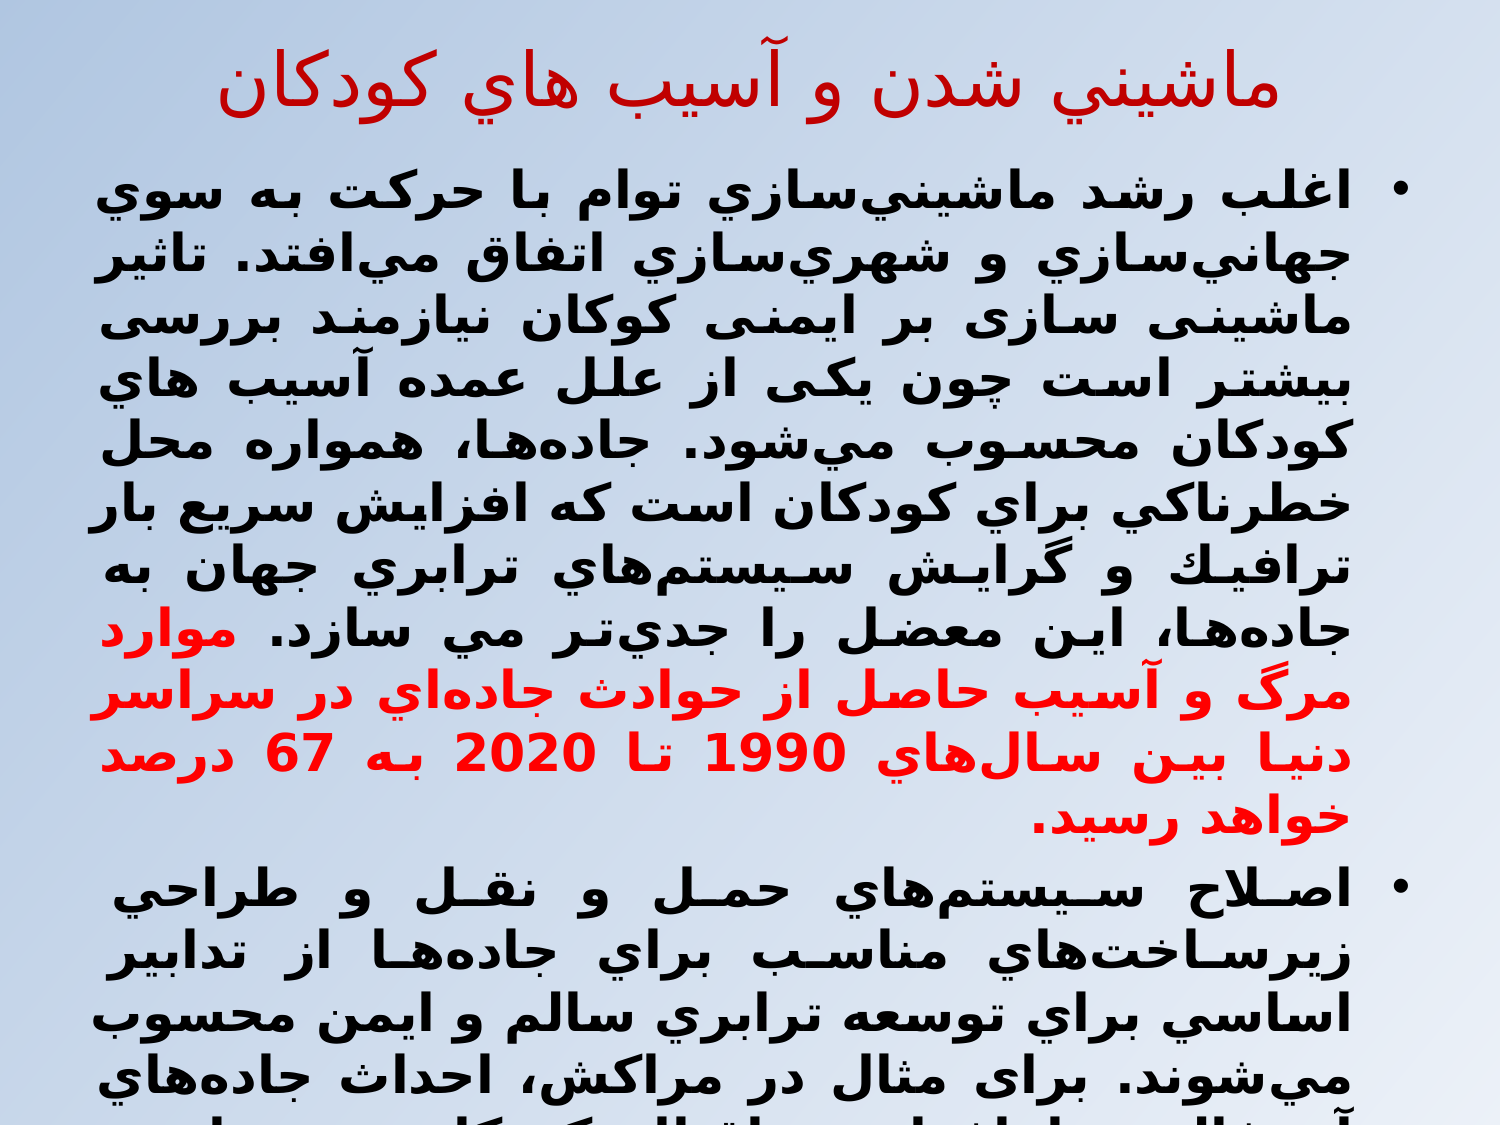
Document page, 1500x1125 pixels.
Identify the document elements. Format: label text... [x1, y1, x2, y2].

title ماشيني شدن و آسيب هاي كودكان [75, 0, 1425, 149]
list اغلب رشد ماشيني‌سازي توام با حركت به سوي جهاني‌سازي و شهري‌سازي اتفاق مي‌افتد. تاثیر ماشینی سازی بر ایمنی کوکان نیازمند بررسی بیشتر است چون یکی از علل عمده آسيب هاي كودكان محسوب مي‌شود. جاده‌ها، همواره محل خطرناكي براي کودکان است که افزايش سريع بار ترافيك و گرايش سيستم‌هاي ترابري جهان به جاده‌ها، اين معضل را جدي‌تر مي‌ سازد. موارد مرگ و آسیب حاصل از حوادث جاده‌اي در سراسر دنيا بين سال‌هاي 1990 تا 2020 به 67 درصد خواهد رسيد. اصلاح سيستم‌هاي حمل و نقل و طراحي زيرساخت‌هاي مناسب براي جاده‌ها از تدابير اساسي براي توسعه ترابري سالم و ايمن محسوب مي‌شوند. برای مثال در مراكش، احداث جاده‌هاي آسفالت با افزايش اقبال کودکان به مدارس مرتبط است. افزايش حجم زيرساخت‌هاي جاده‌اي در آفريقا به عنوان تحقق بخشي از اهداف توسعه هزاره در نظر گرفته شده است و خنده دار خواهد بود كه پيگيري تحقق اهداف توسعه‌ هزاره بدون توجه به موضوعات سلامت و ایمنی، در نهايت به افزايش تصادفات جاده‌اي منجر به فوت كودكان يا افزايش آلودگي هوا ختم شود. [75, 149, 1425, 999]
